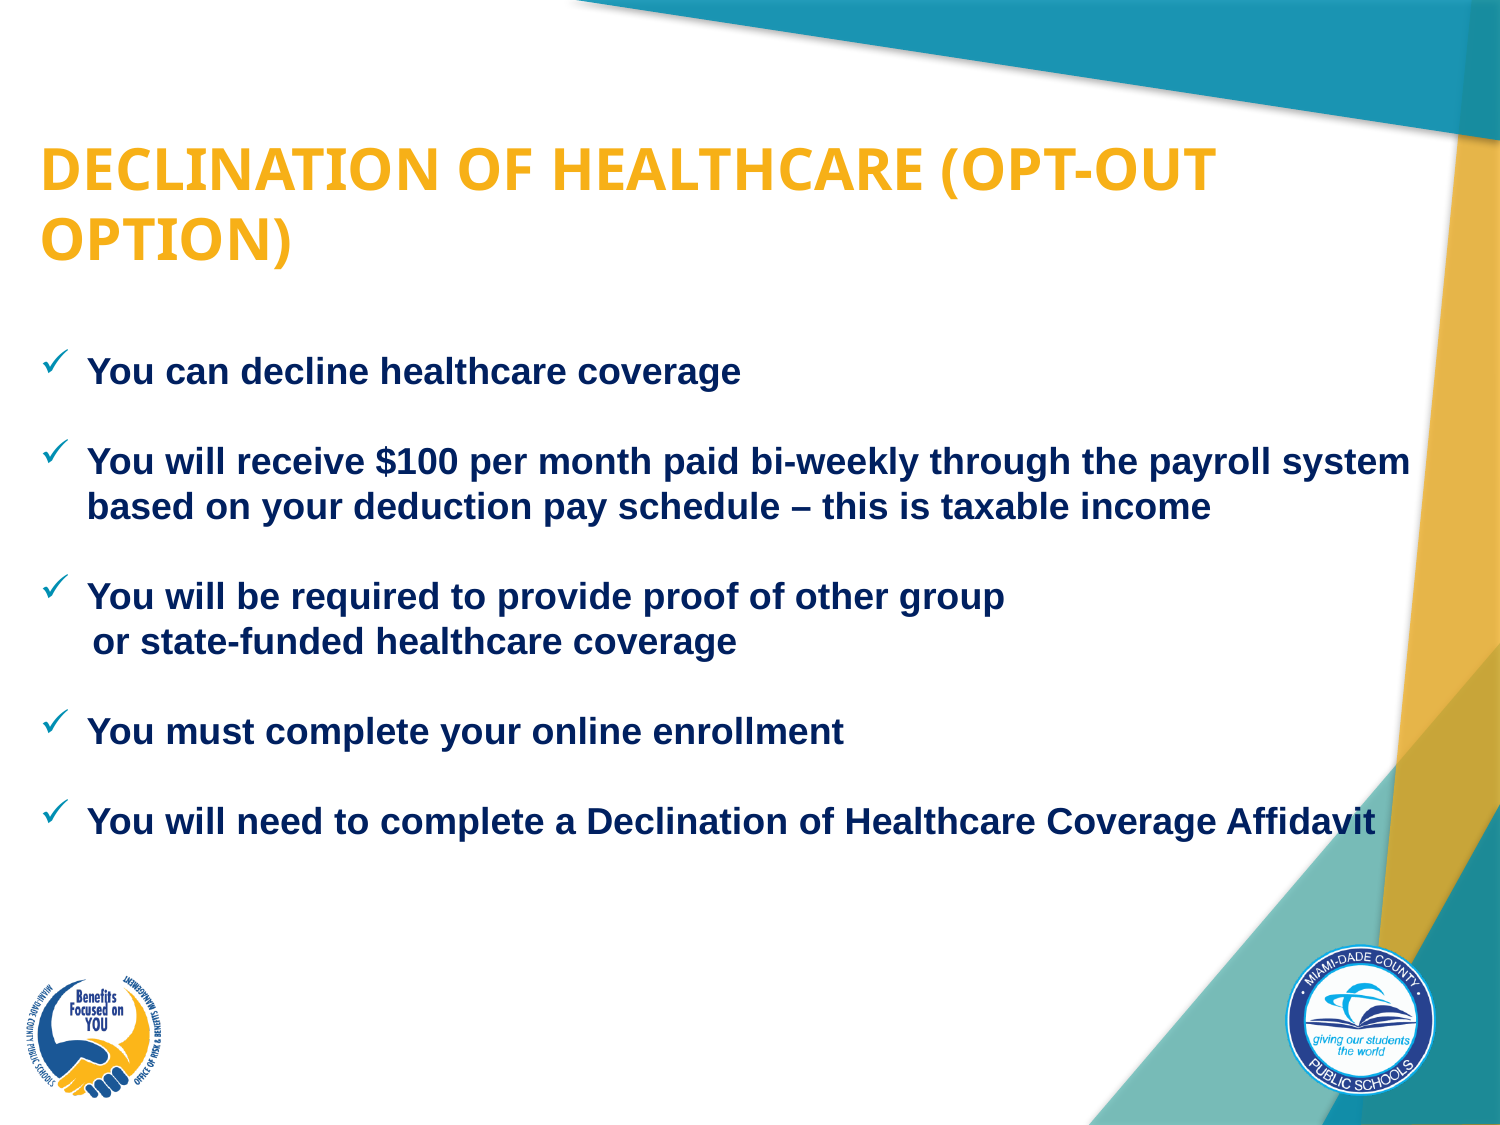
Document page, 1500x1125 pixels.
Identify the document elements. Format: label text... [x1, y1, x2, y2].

text_box DECLINATION OF HEALTHCARE (OPT-OUT OPTION) You can decline healthcare coverage You will receive $100 per month paid bi-weekly through the payroll system based on your deduction pay schedule – this is taxable income You will be required to provide proof of other group or state-funded healthcare coverage You must complete your online enrollment You will need to complete a Declination of Healthcare Coverage Affidavit [24, 125, 1488, 850]
picture [1288, 947, 1434, 1093]
picture [1370, 944, 1436, 1004]
picture [1285, 944, 1351, 1009]
picture [1377, 1037, 1436, 1096]
picture [1285, 1032, 1344, 1096]
picture [24, 965, 163, 1104]
